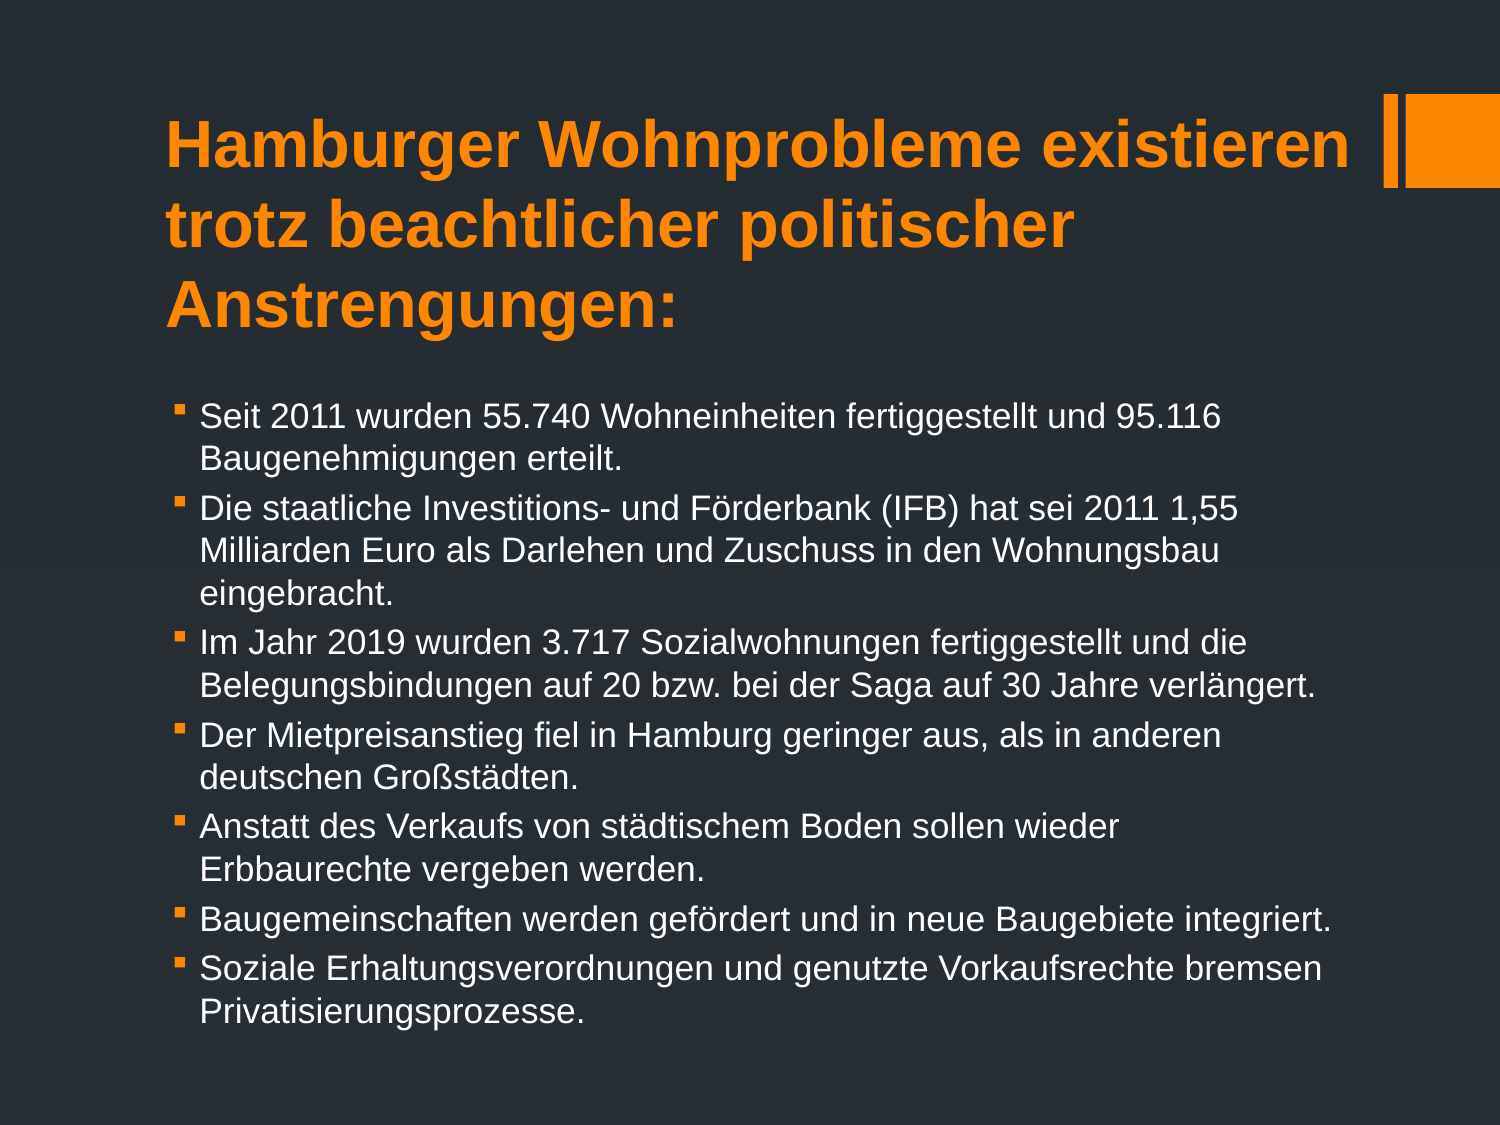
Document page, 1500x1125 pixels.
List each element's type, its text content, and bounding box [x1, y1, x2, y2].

list Seit 2011 wurden 55.740 Wohneinheiten fertiggestellt und 95.116 Baugenehmigungen erteilt. Die staatliche Investitions- und Förderbank (IFB) hat sei 2011 1,55 Milliarden Euro als Darlehen und Zuschuss in den Wohnungsbau eingebracht. Im Jahr 2019 wurden 3.717 Sozialwohnungen fertiggestellt und die Belegungsbindungen auf 20 bzw. bei der Saga auf 30 Jahre verlängert. Der Mietpreisanstieg fiel in Hamburg geringer aus, als in anderen deutschen Großstädten. Anstatt des Verkaufs von städtischem Boden sollen wieder Erbbaurechte vergeben werden. Baugemeinschaften werden gefördert und in neue Baugebiete integriert. Soziale Erhaltungsverordnungen und genutzte Vorkaufsrechte bremsen Privatisierungsprozesse. [150, 385, 1350, 1118]
title Hamburger Wohnprobleme existieren trotz beachtlicher politischer Anstrengungen: [150, 42, 1388, 349]
